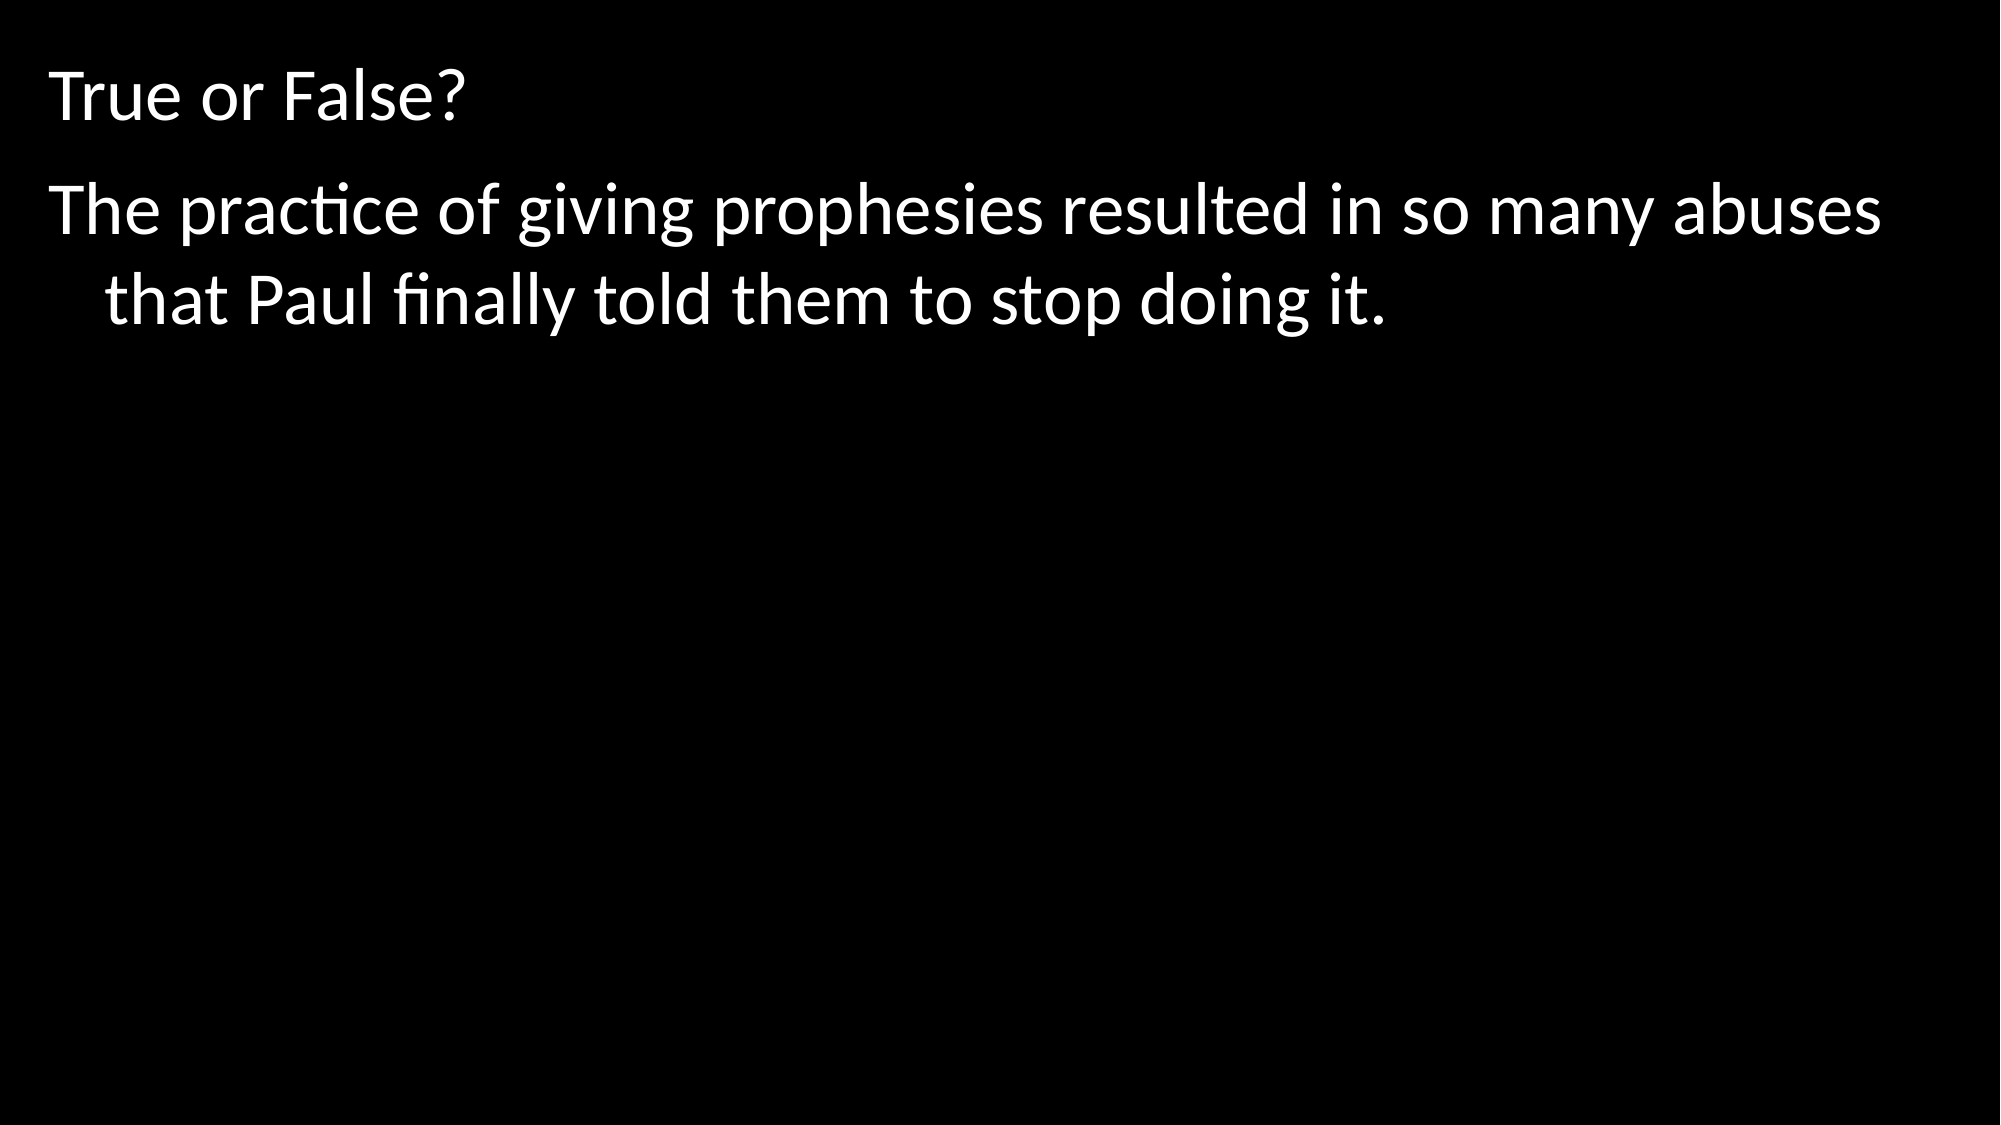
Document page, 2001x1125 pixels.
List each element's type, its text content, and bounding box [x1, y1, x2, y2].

list True or False? The practice of giving prophesies resulted in so many abuses that Paul finally told them to stop doing it. [33, 37, 1967, 1063]
